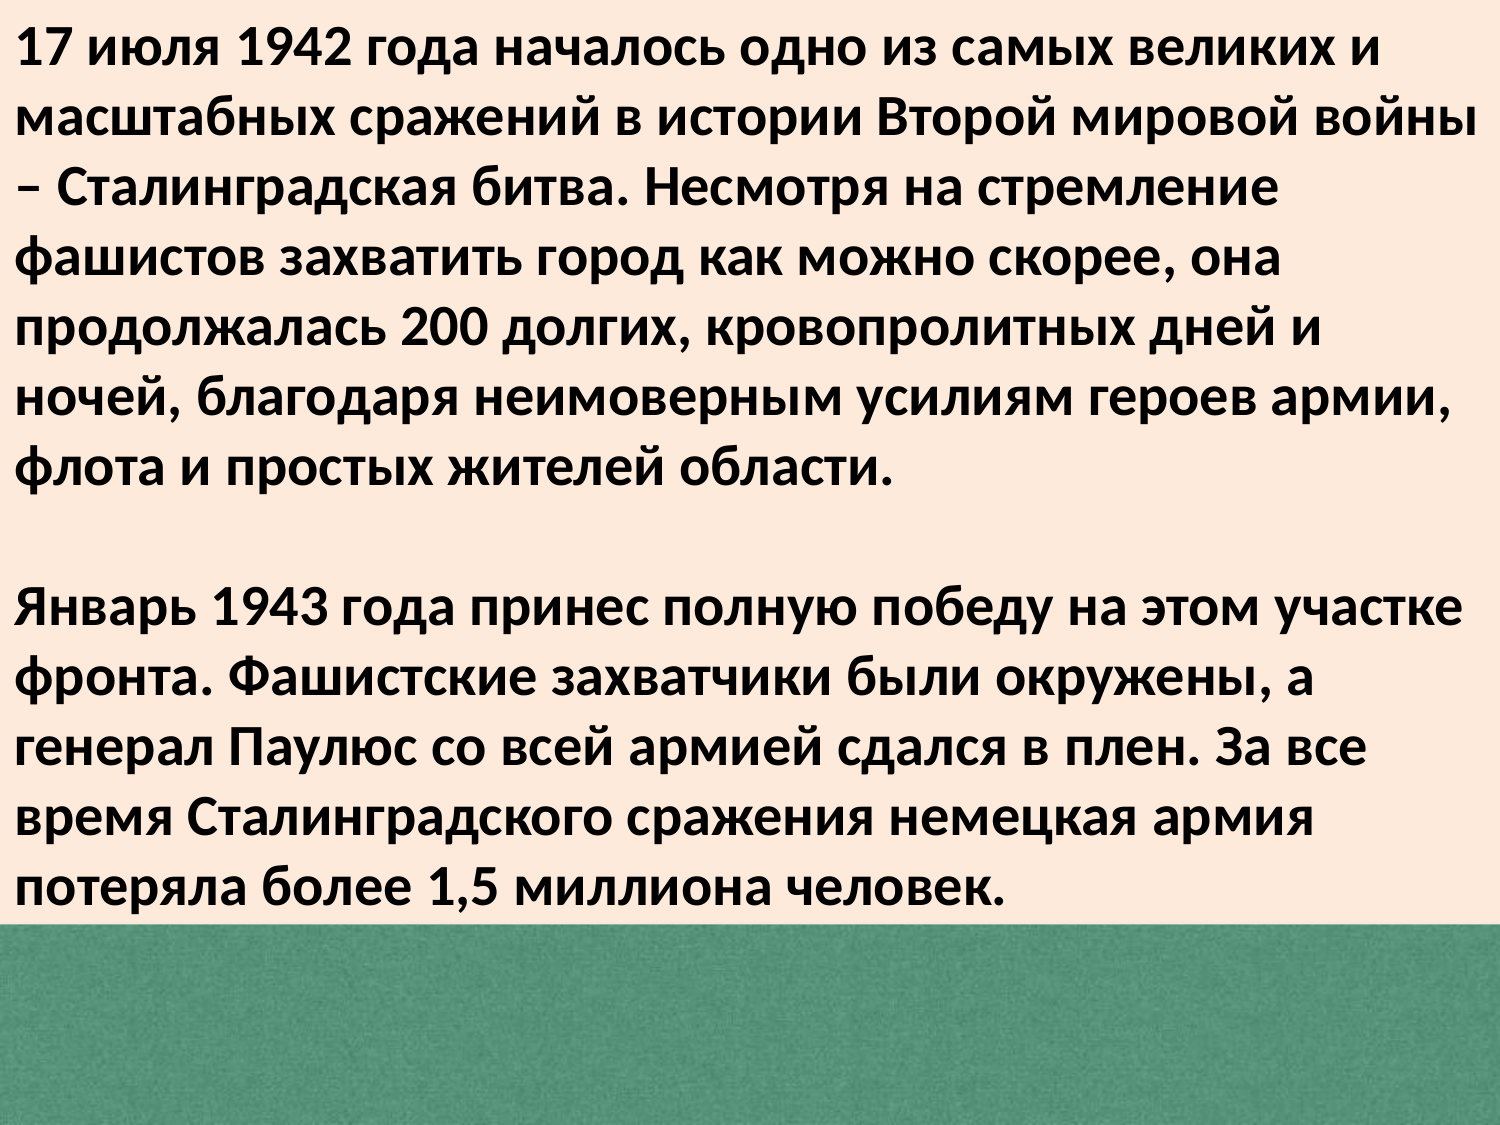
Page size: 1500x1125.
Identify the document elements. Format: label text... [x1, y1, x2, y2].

text_box 17 июля 1942 года началось одно из самых великих и масштабных сражений в истории Второй мировой войны – Сталинградская битва. Несмотря на стремление фашистов захватить город как можно скорее, она продолжалась 200 долгих, кровопролитных дней и ночей, благодаря неимоверным усилиям героев армии, флота и простых жителей области. Январь 1943 года принес полную победу на этом участке фронта. Фашистские захватчики были окружены, а генерал Паулюс со всей армией сдался в плен. За все время Сталинградского сражения немецкая армия потеряла более 1,5 миллиона человек. [0, 0, 1500, 925]
picture [0, 925, 1500, 1125]
